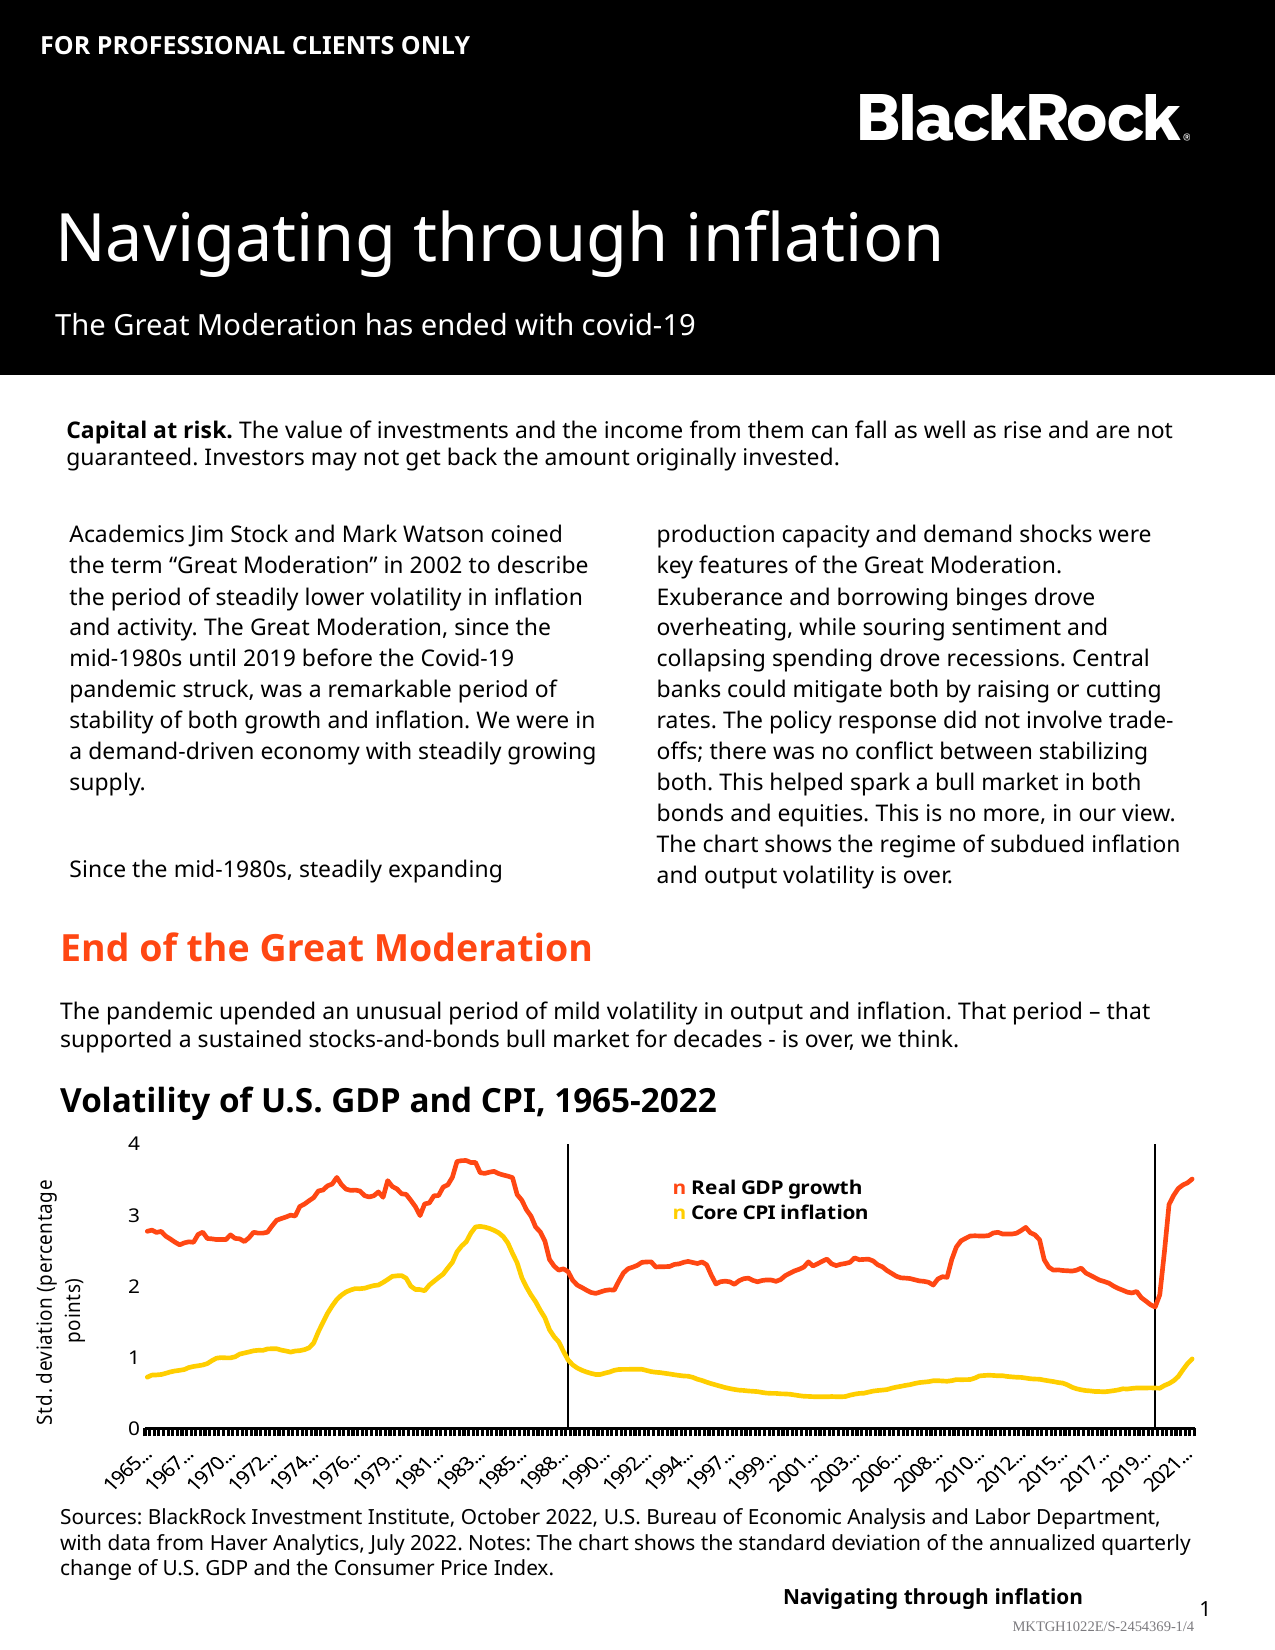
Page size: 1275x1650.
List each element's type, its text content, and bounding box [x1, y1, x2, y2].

text_box FOR PROFESSIONAL CLIENTS ONLY [25, 22, 975, 68]
text_box 1 [1184, 1588, 1255, 1616]
list Academics Jim Stock and Mark Watson coined the term “Great Moderation” in 2002 to describe the period of steadily lower volatility in inflation and activity. The Great Moderation, since the mid-1980s until 2019 before the Covid-19 pandemic struck, was a remarkable period of stability of both growth and inflation. We were in a demand-driven economy with steadily growing supply. Since the mid-1980s, steadily expanding production capacity and demand shocks were key features of the Great Moderation. Exuberance and borrowing binges drove overheating, while souring sentiment and collapsing spending drove recessions. Central banks could mitigate both by raising or cutting rates. The policy response did not involve trade-offs; there was no conflict between stabilizing both. This helped spark a bull market in both bonds and equities. This is no more, in our view. The chart shows the regime of subdued inflation and output volatility is over. [69, 516, 1185, 889]
text_box Navigating through inflation [768, 1576, 1176, 1616]
chart [23, 1128, 1240, 1497]
picture [860, 94, 1190, 141]
list Navigating through inflation The Great Moderation has ended with covid-19 [55, 203, 1251, 369]
text_box Sources: BlackRock Investment Institute, October 2022, U.S. Bureau of Economic Analysis and Labor Department, with data from Haver Analytics, July 2022. Notes: The chart shows the standard deviation of the annualized quarterly change of U.S. GDP and the Consumer Price Index. [45, 1497, 1220, 1587]
text_box End of the Great Moderation The pandemic upended an unusual period of mild volatility in output and inflation. That period – that supported a sustained stocks-and-bonds bull market for decades - is over, we think. Volatility of U.S. GDP and CPI, 1965-2022 [45, 917, 1206, 1127]
text_box MKTGH1022E/S-2454369-1/4 [1012, 1616, 1275, 1641]
text_box Capital at risk. The value of investments and the income from them can fall as well as rise and are not guaranteed. Investors may not get back the amount originally invested. [51, 408, 1212, 478]
